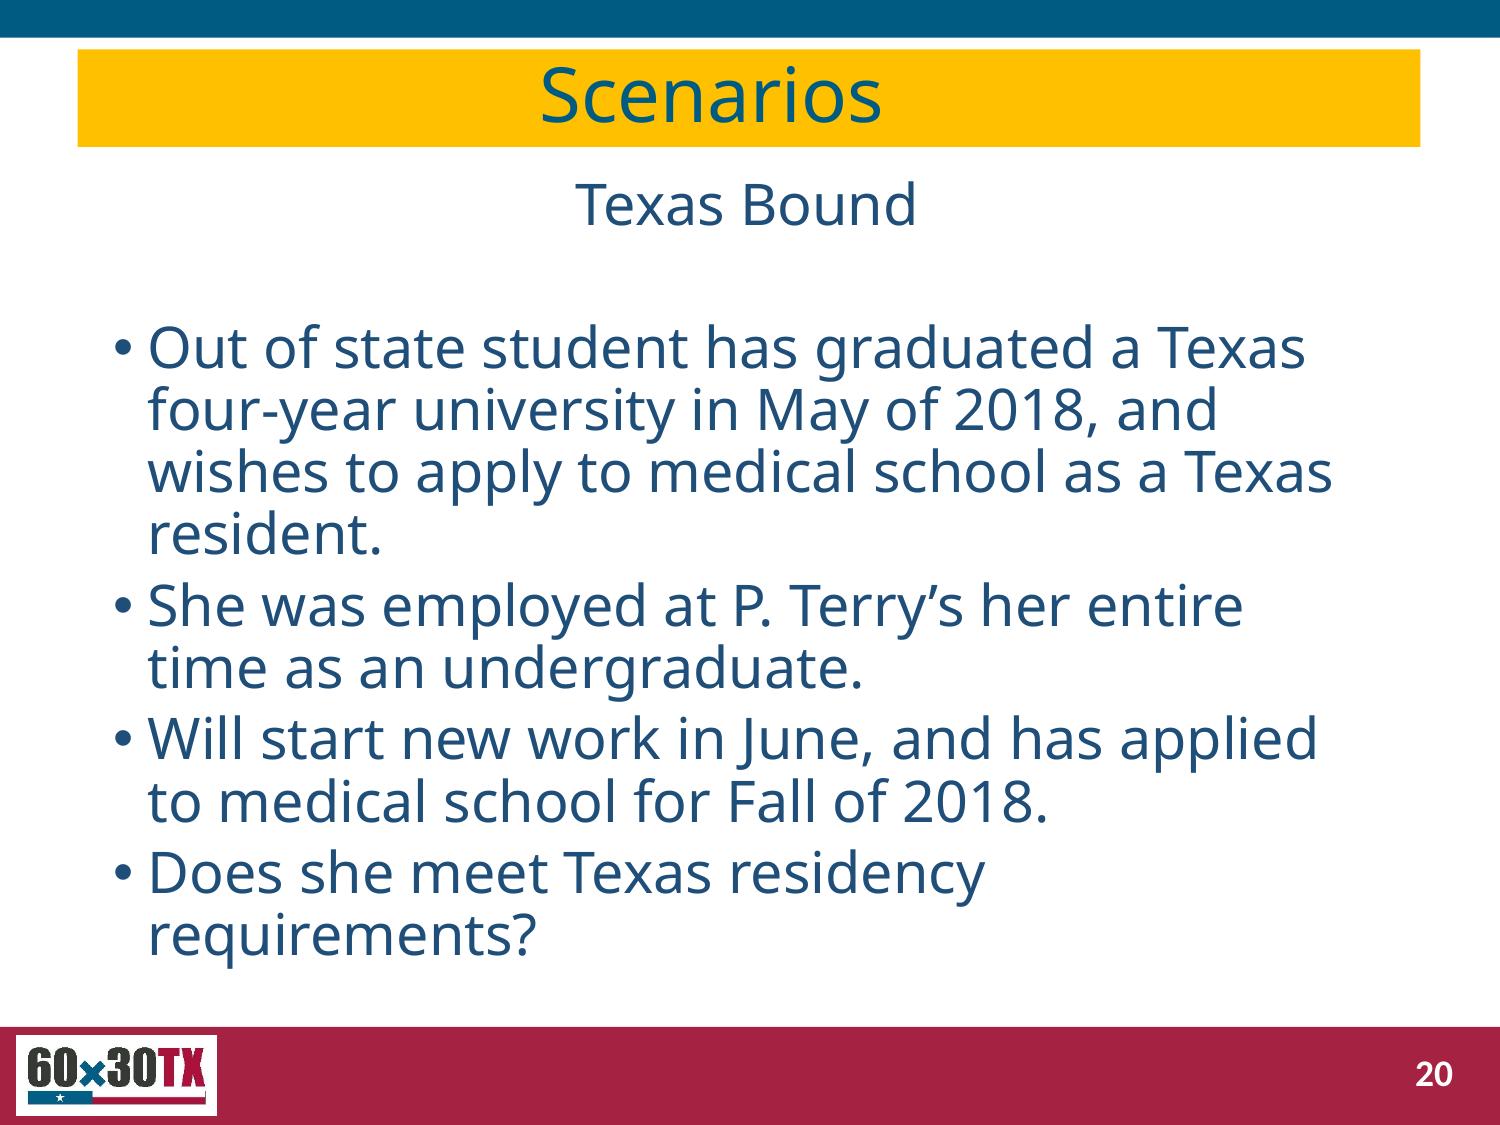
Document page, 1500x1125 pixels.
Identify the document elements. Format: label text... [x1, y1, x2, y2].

list Texas Bound Out of state student has graduated a Texas four-year university in May of 2018, and wishes to apply to medical school as a Texas resident. She was employed at P. Terry’s her entire time as an undergraduate. Will start new work in June, and has applied to medical school for Fall of 2018. Does she meet Texas residency requirements? [29, 136, 1397, 976]
text_box Scenarios [77, 49, 1421, 147]
slide_number 20 [1396, 1041, 1469, 1102]
picture [16, 1035, 217, 1116]
